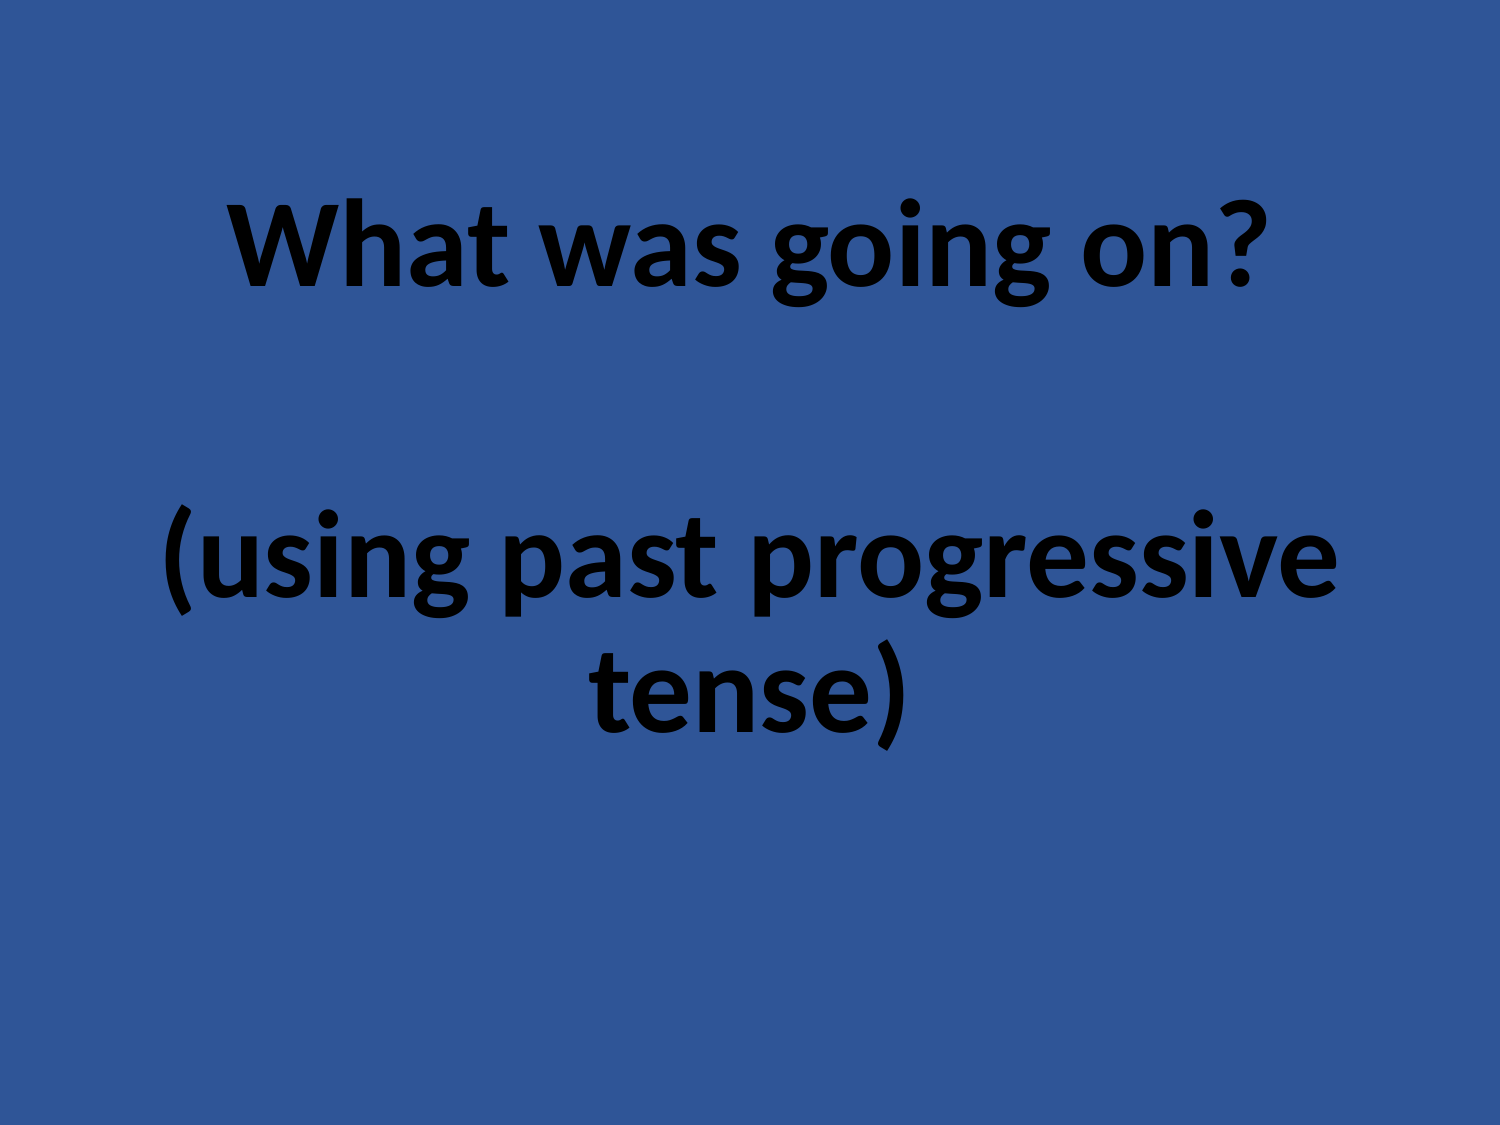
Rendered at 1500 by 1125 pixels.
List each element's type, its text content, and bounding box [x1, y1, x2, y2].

subtitle What was going on? (using past progressive tense) [0, 0, 1500, 1125]
